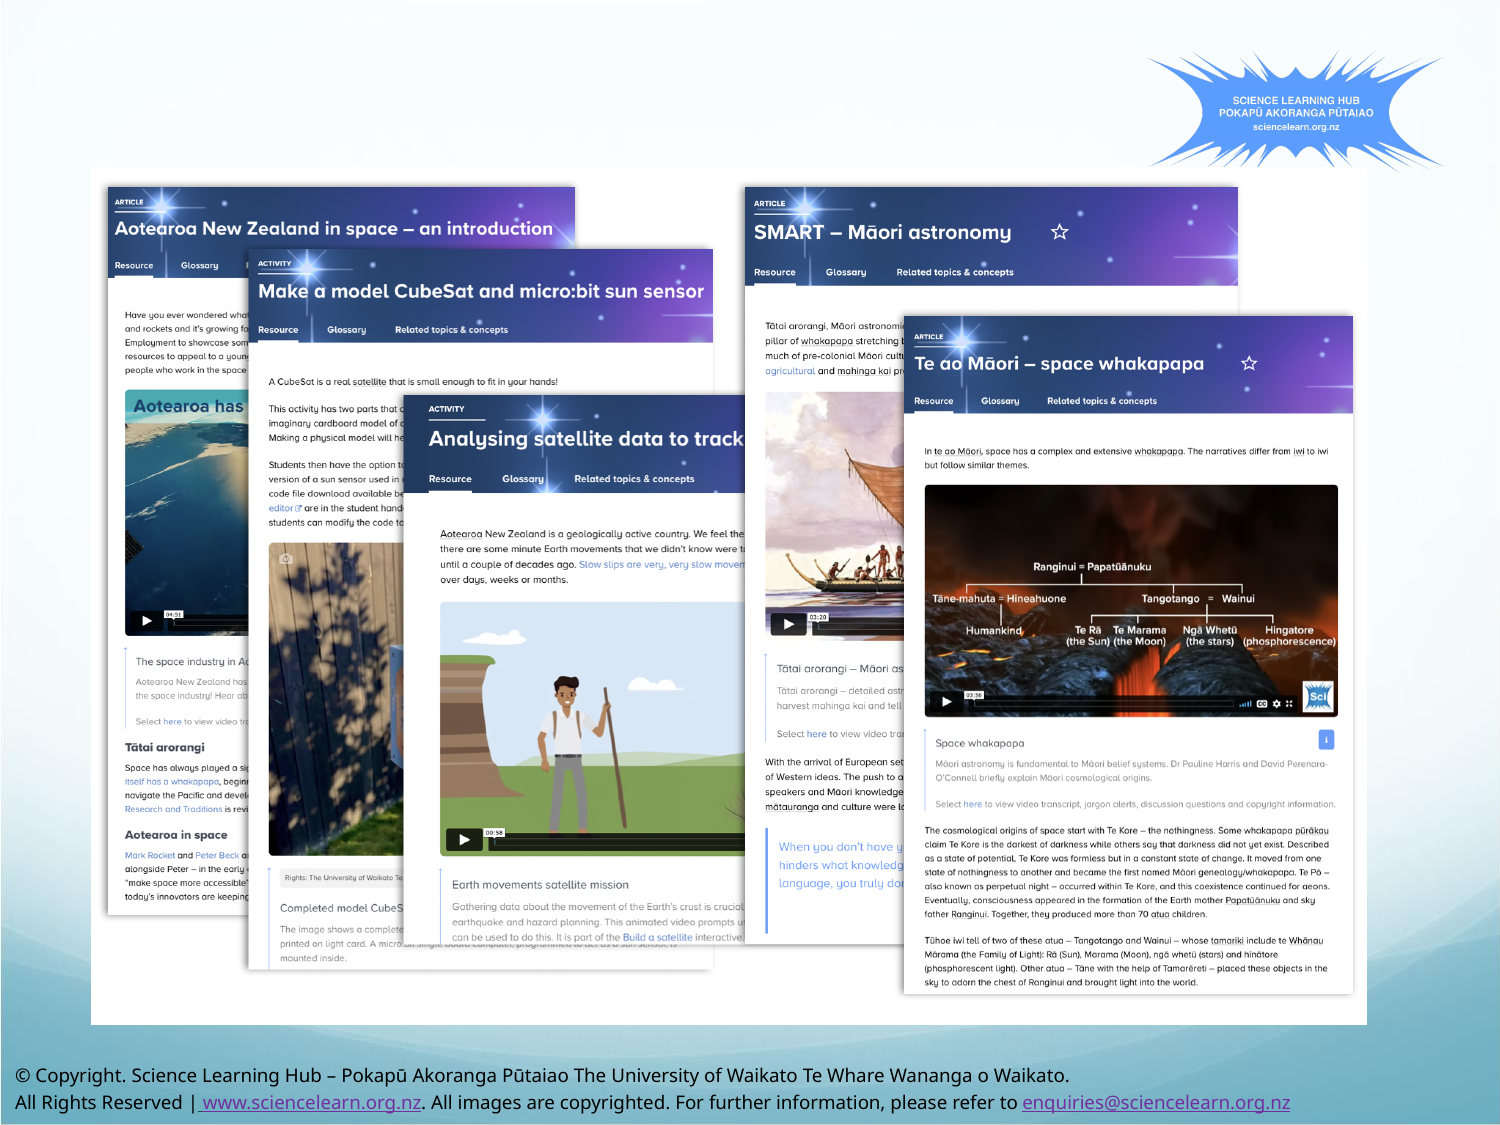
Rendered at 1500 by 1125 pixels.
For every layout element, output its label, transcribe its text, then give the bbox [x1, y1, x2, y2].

text_box © Copyright. Science Learning Hub – Pokapū Akoranga Pūtaiao The University of Waikato Te Whare Wananga o Waikato. All Rights Reserved | www.sciencelearn.org.nz. All images are copyrighted. For further information, please refer to enquiries@sciencelearn.org.nz [0, 1045, 1500, 1125]
picture [0, 0, 1500, 1045]
